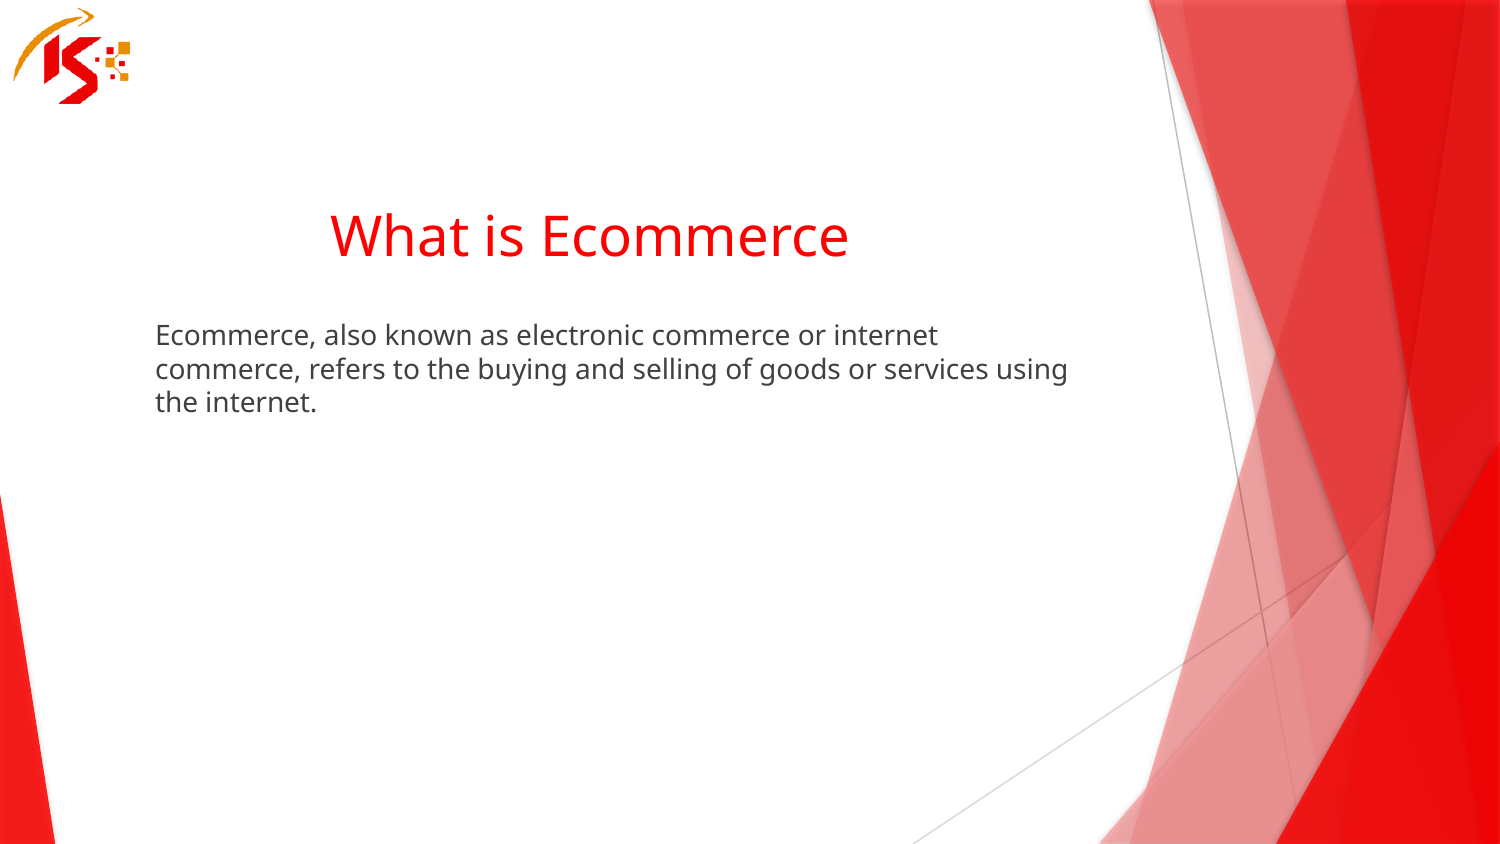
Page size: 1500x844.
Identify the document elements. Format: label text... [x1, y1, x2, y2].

list Ecommerce, also known as electronic commerce or internet commerce, refers to the buying and selling of goods or services using the internet. [140, 302, 1092, 844]
picture [0, 0, 149, 113]
title What is Ecommerce [315, 146, 1500, 283]
